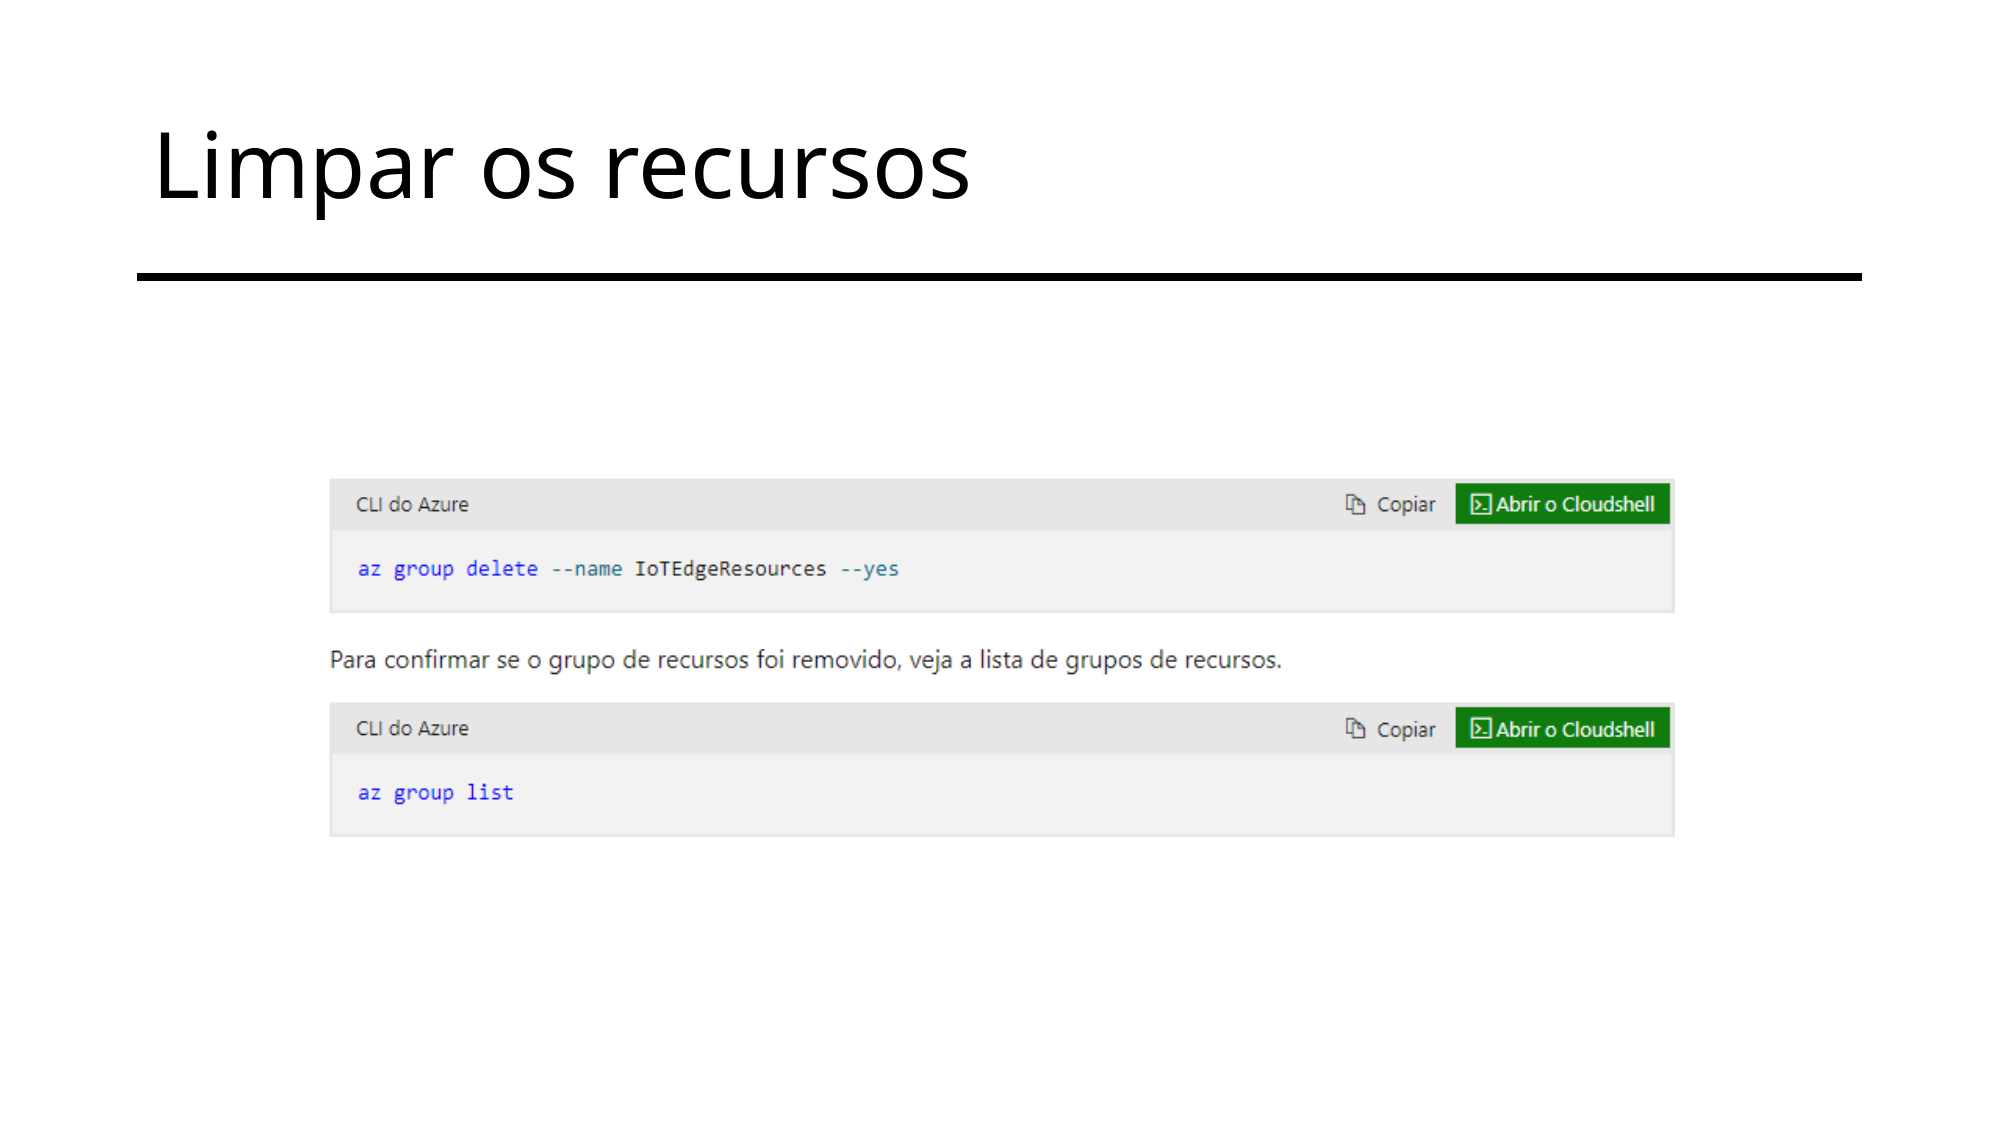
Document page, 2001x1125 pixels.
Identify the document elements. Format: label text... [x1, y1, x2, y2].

title Limpar os recursos [137, 59, 1863, 278]
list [325, 471, 1675, 842]
